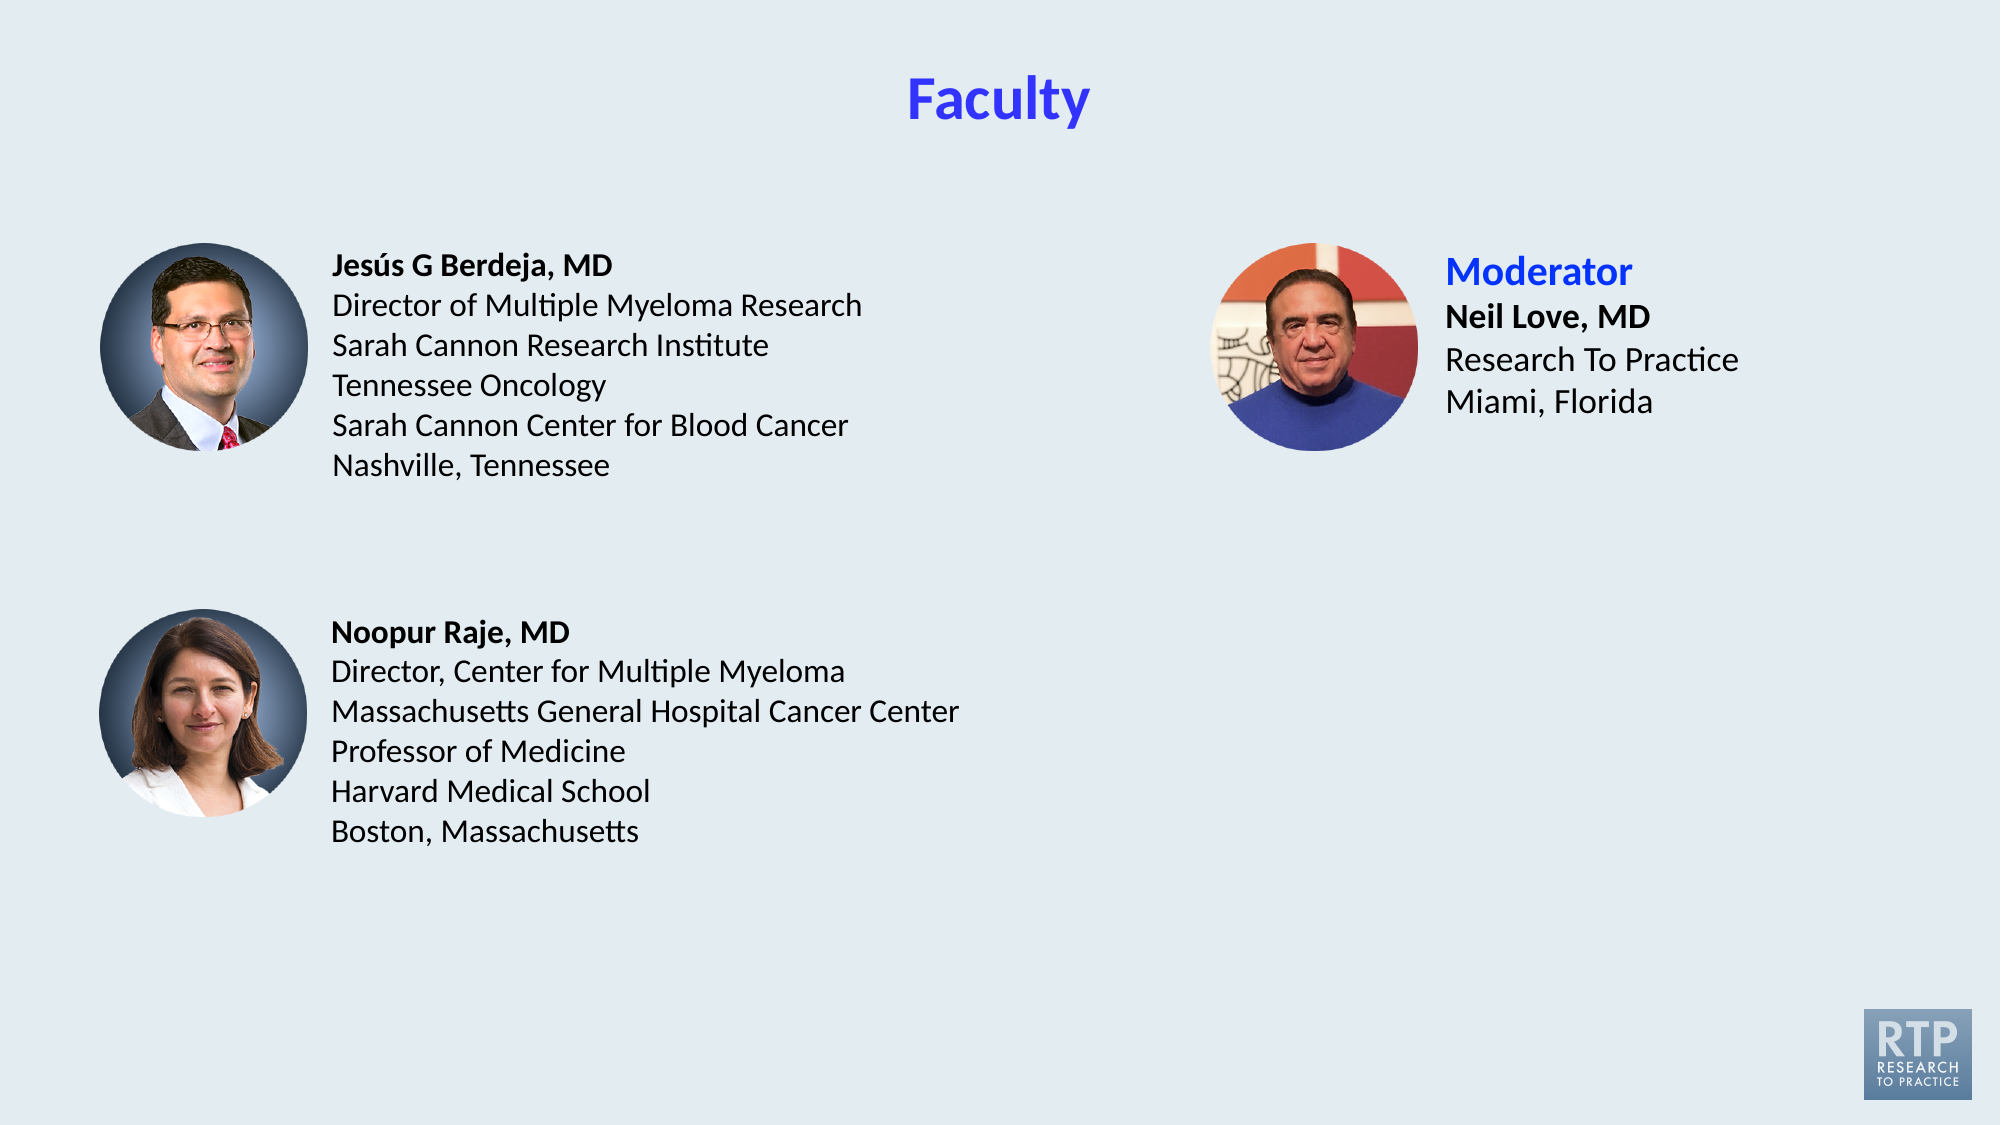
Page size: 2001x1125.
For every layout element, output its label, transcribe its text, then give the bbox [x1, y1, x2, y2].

text_box Jesús G Berdeja, MD Director of Multiple Myeloma Research Sarah Cannon Research Institute Tennessee Oncology Sarah Cannon Center for Blood Cancer Nashville, Tennessee [317, 243, 1118, 495]
text_box Moderator Neil Love, MD Research To Practice Miami, Florida [1430, 243, 1935, 457]
text_box Noopur Raje, MD Director, Center for Multiple Myeloma Massachusetts General Hospital Cancer Center Professor of Medicine Harvard Medical School Boston, Massachusetts [315, 609, 977, 817]
picture [1210, 243, 1418, 451]
picture [98, 609, 307, 817]
picture [100, 243, 308, 451]
title Faculty [149, 0, 1850, 199]
